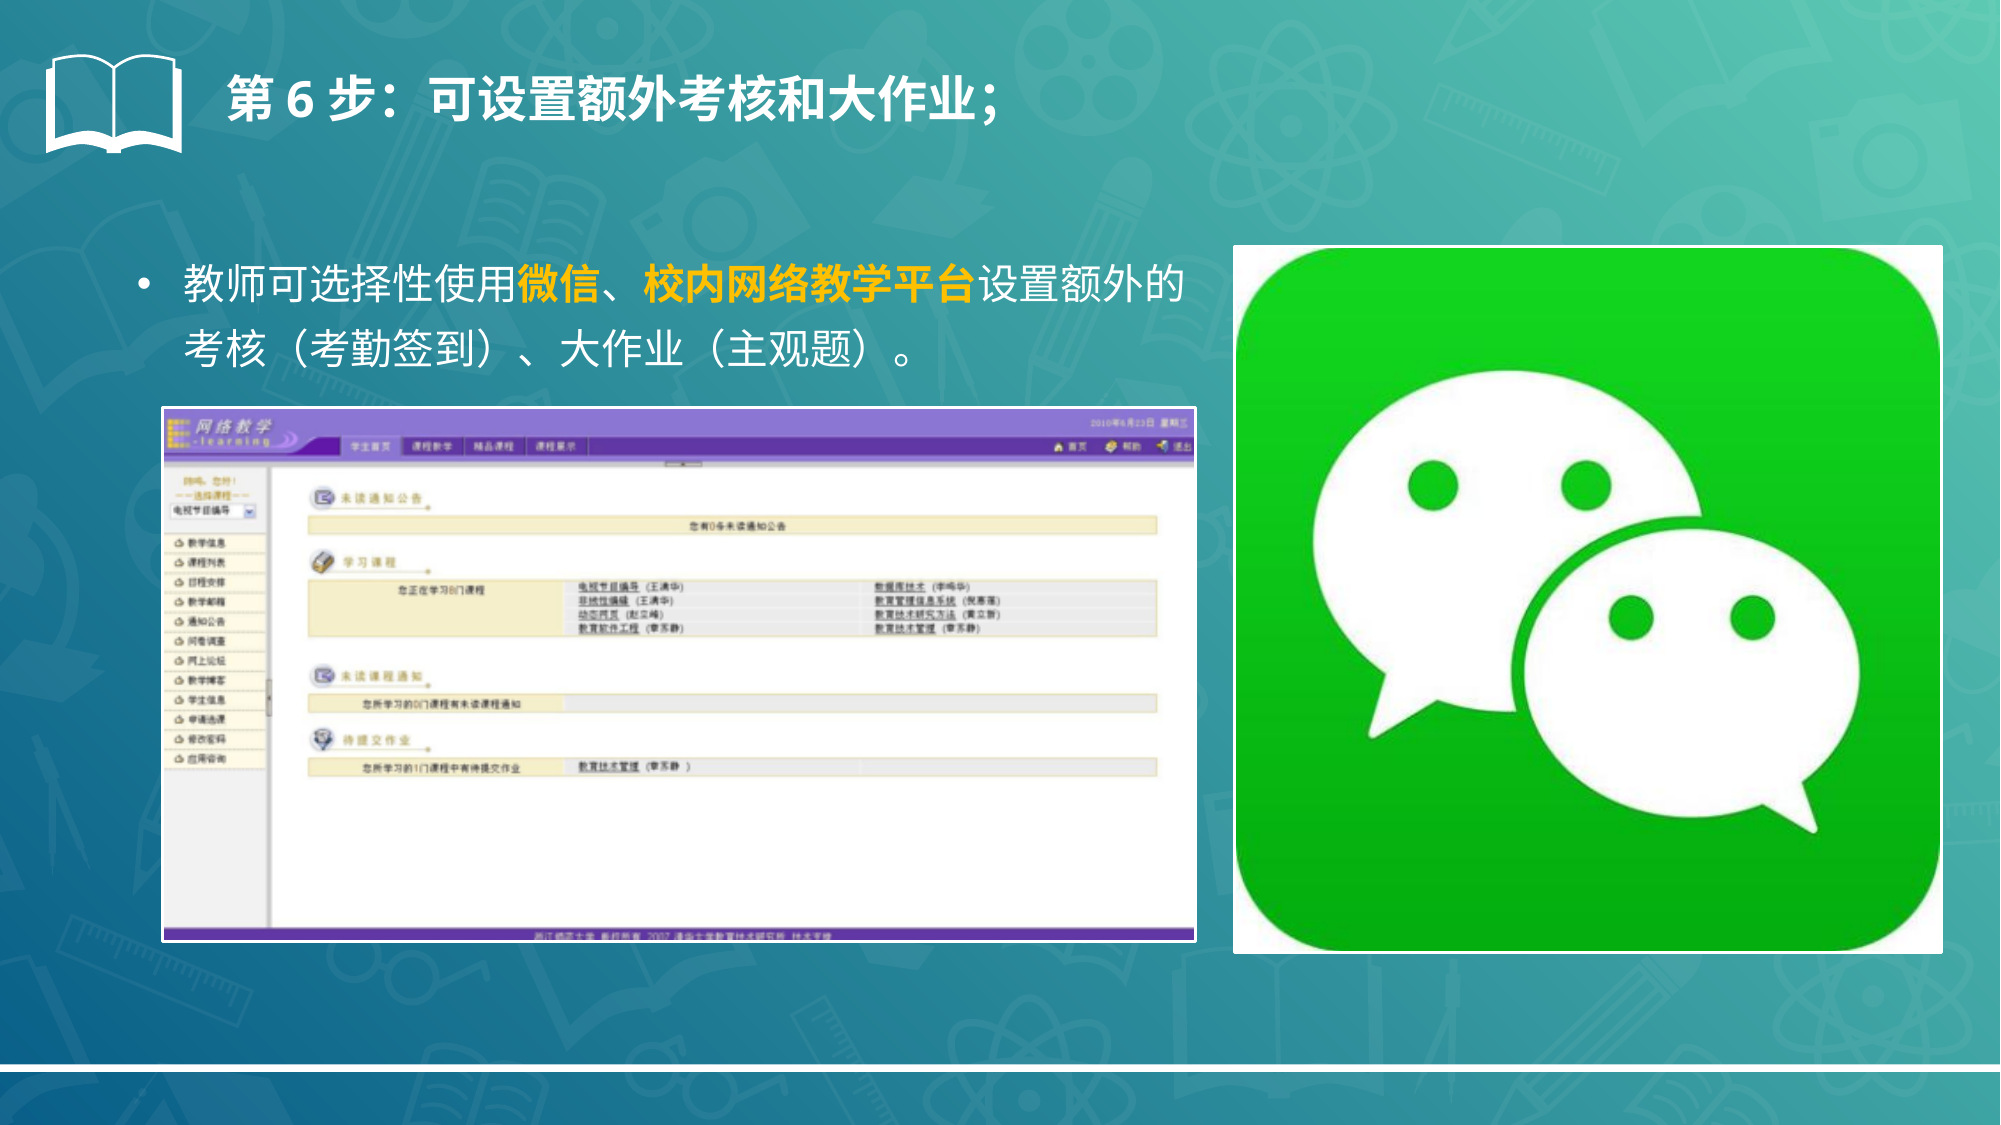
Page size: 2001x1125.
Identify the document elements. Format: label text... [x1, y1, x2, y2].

text_box 教师可选择性使用微信、校内网络教学平台设置额外的考核（考勤签到）、大作业（主观题）。 [122, 235, 1237, 511]
picture [1236, 247, 1940, 952]
picture [163, 409, 1195, 940]
list 第6步：可设置额外考核和大作业； [209, 41, 1941, 162]
